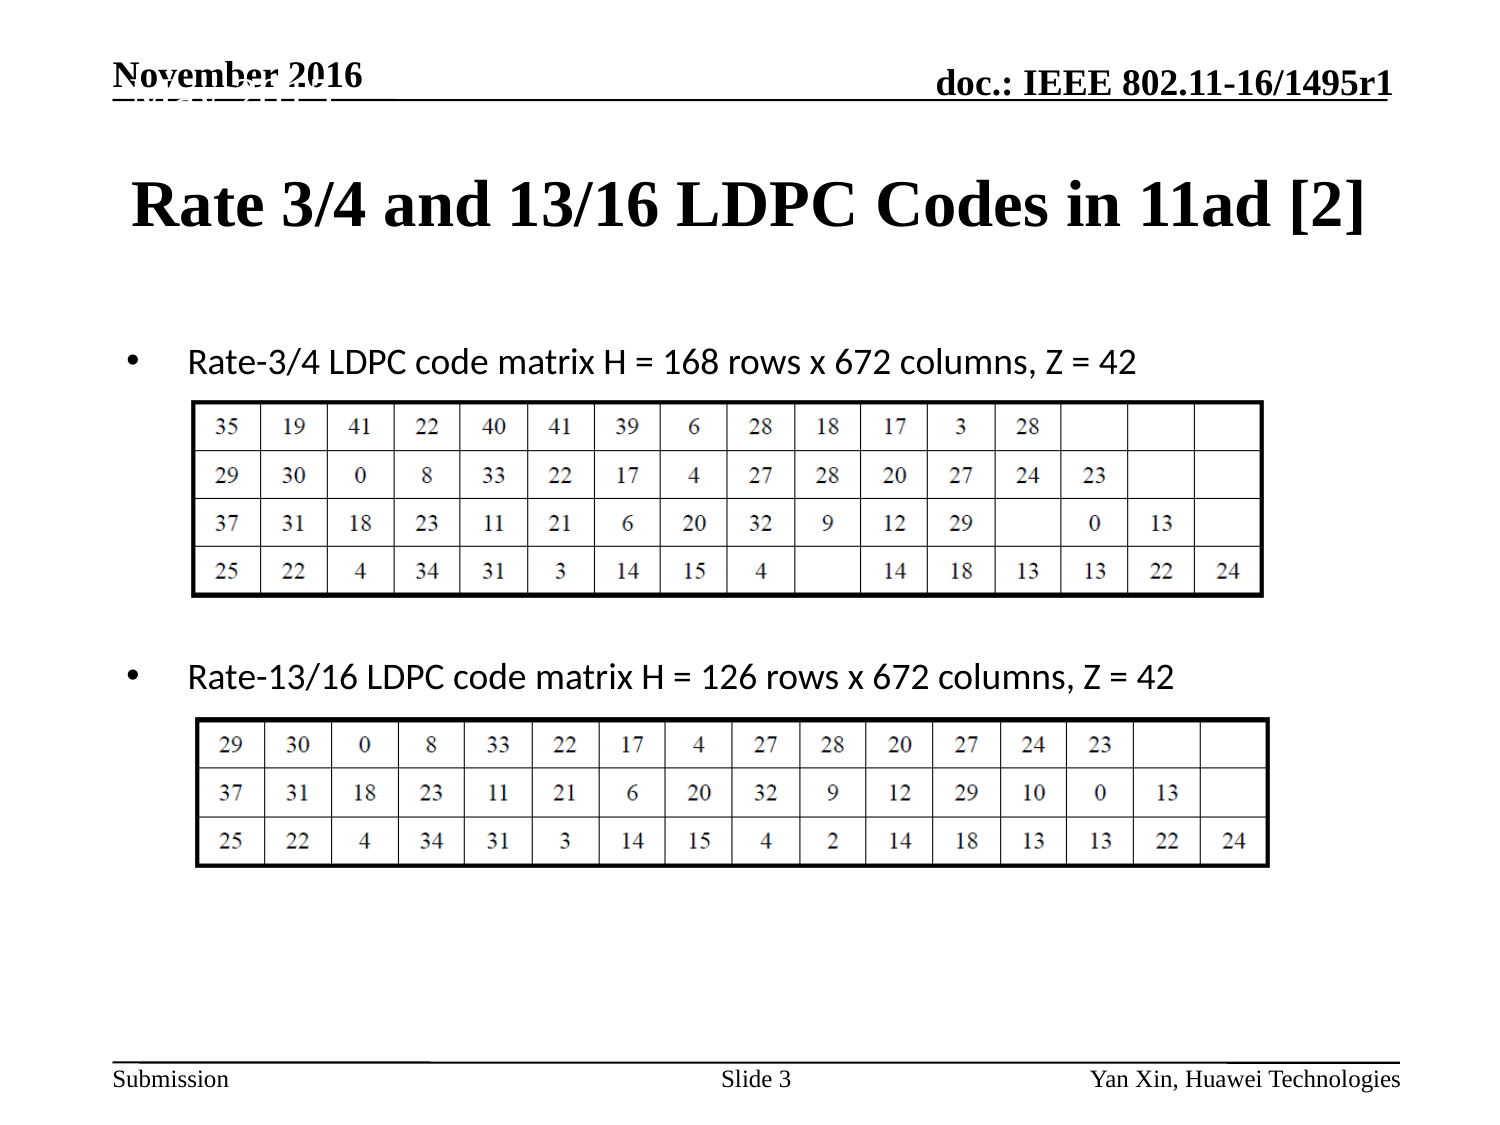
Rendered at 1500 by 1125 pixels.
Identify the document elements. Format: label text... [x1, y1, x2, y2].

title Rate 3/4 and 13/16 LDPC Codes in 11ad [2] [112, 112, 1388, 288]
picture [193, 715, 1272, 870]
text_box Rate-3/4 LDPC code matrix H = 168 rows x 672 columns, Z = 42 Rate-13/16 LDPC code matrix H = 126 rows x 672 columns, Z = 42 [111, 329, 1388, 918]
picture [187, 397, 1266, 601]
slide_number Slide 3 [712, 1061, 800, 1123]
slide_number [114, 54, 422, 100]
footer Yan Xin, Huawei Technologies [878, 1061, 1402, 1093]
